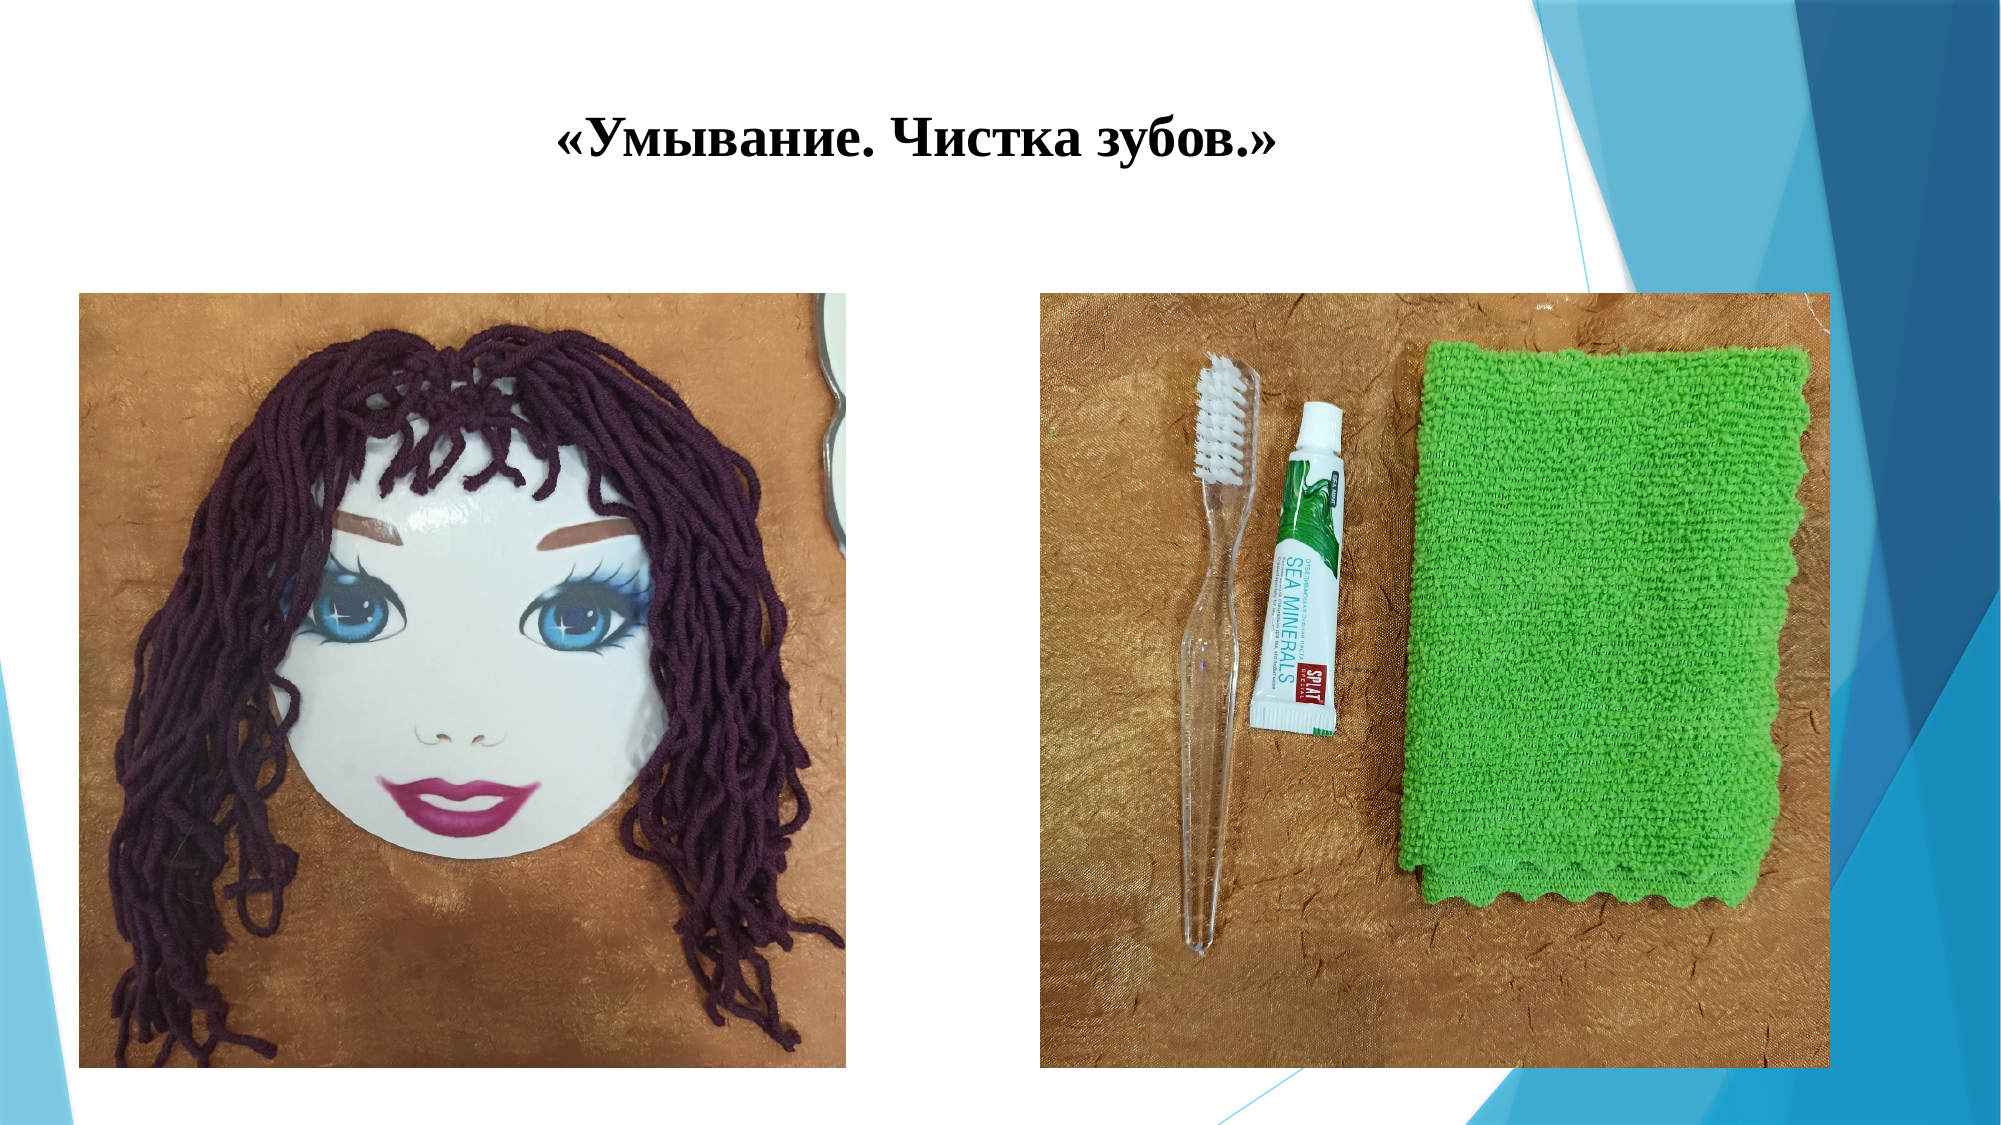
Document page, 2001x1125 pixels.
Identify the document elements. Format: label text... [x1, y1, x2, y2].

title «Умывание. Чистка зубов.» [132, 90, 1543, 259]
picture [79, 293, 846, 1068]
picture [1040, 293, 1830, 1068]
